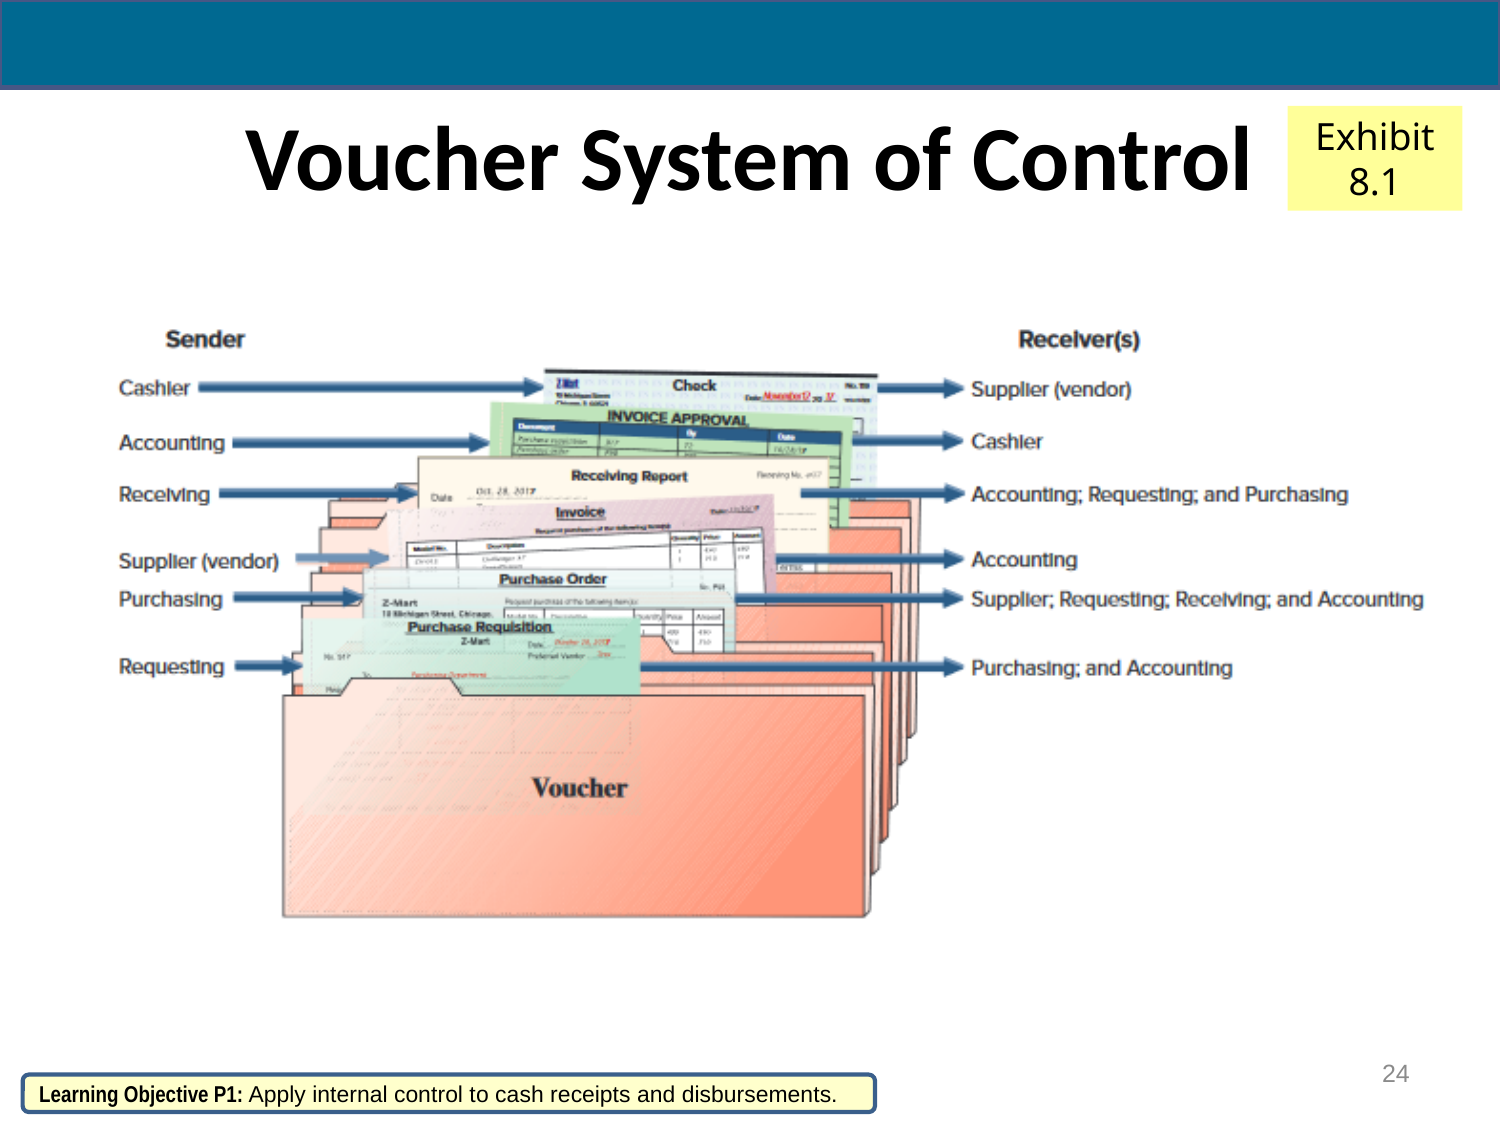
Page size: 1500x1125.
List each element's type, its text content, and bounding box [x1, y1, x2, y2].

text_box Exhibit 8.1 [1287, 105, 1463, 211]
text_box [0, 0, 1500, 88]
slide_number 24 [1074, 1042, 1425, 1103]
title Voucher System of Control [74, 88, 1426, 233]
text_box Learning Objective P1: Apply internal control to cash receipts and disbursements. [22, 1074, 876, 1113]
picture [104, 311, 1431, 930]
